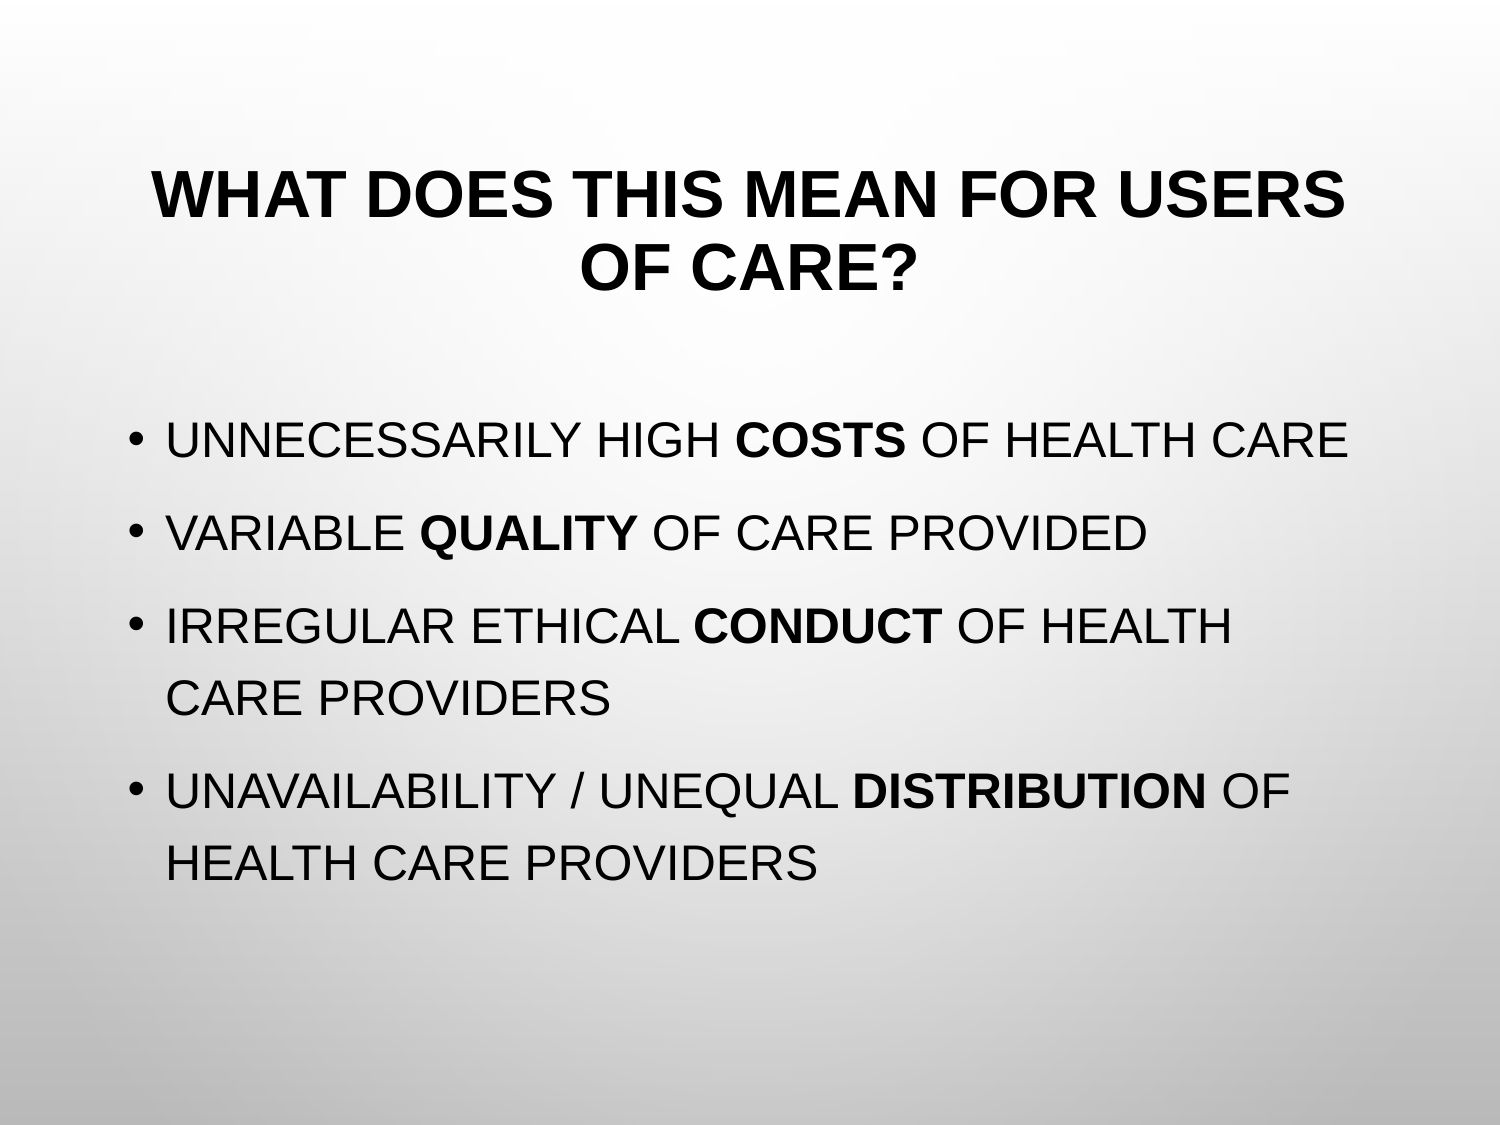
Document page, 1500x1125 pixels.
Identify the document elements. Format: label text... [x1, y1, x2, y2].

list Unnecessarily high costs of health care Variable quality of care provided Irregular ethical conduct of health care providers Unavailability / unequal distribution of health care providers [112, 388, 1388, 950]
picture [0, 0, 1500, 1125]
title What does this mean for users of care? [112, 101, 1388, 364]
